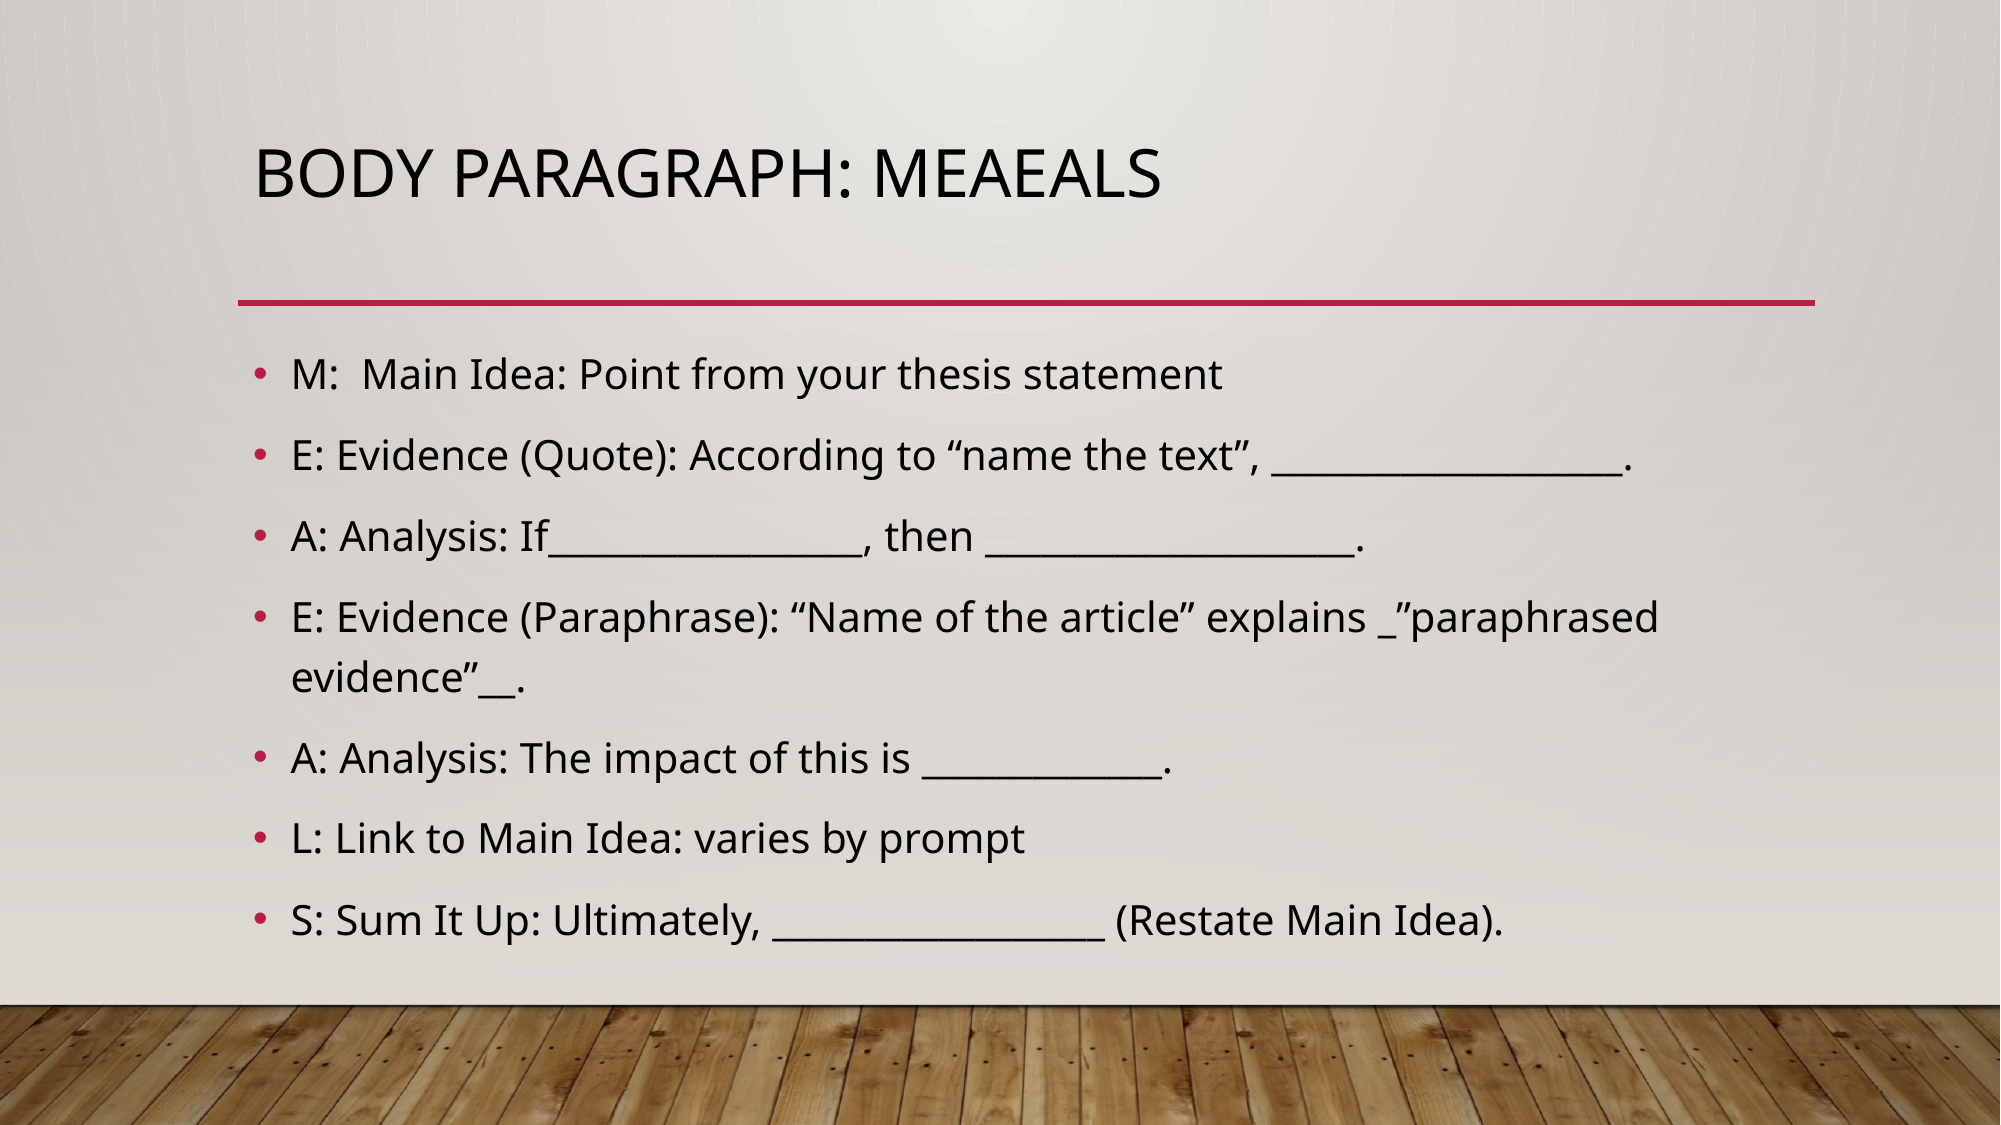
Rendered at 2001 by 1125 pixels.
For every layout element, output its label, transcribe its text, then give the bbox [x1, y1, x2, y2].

title Body Paragraph: MEAEALS [238, 131, 1814, 305]
list M: Main Idea: Point from your thesis statement E: Evidence (Quote): According to “name the text”, ___________________. A: Analysis: If_________________, then ____________________. E: Evidence (Paraphrase): “Name of the article” explains _”paraphrased evidence”__. A: Analysis: The impact of this is _____________. L: Link to Main Idea: varies by prompt S: Sum It Up: Ultimately, __________________ (Restate Main Idea). [238, 330, 1814, 897]
picture [0, 1005, 2000, 1125]
